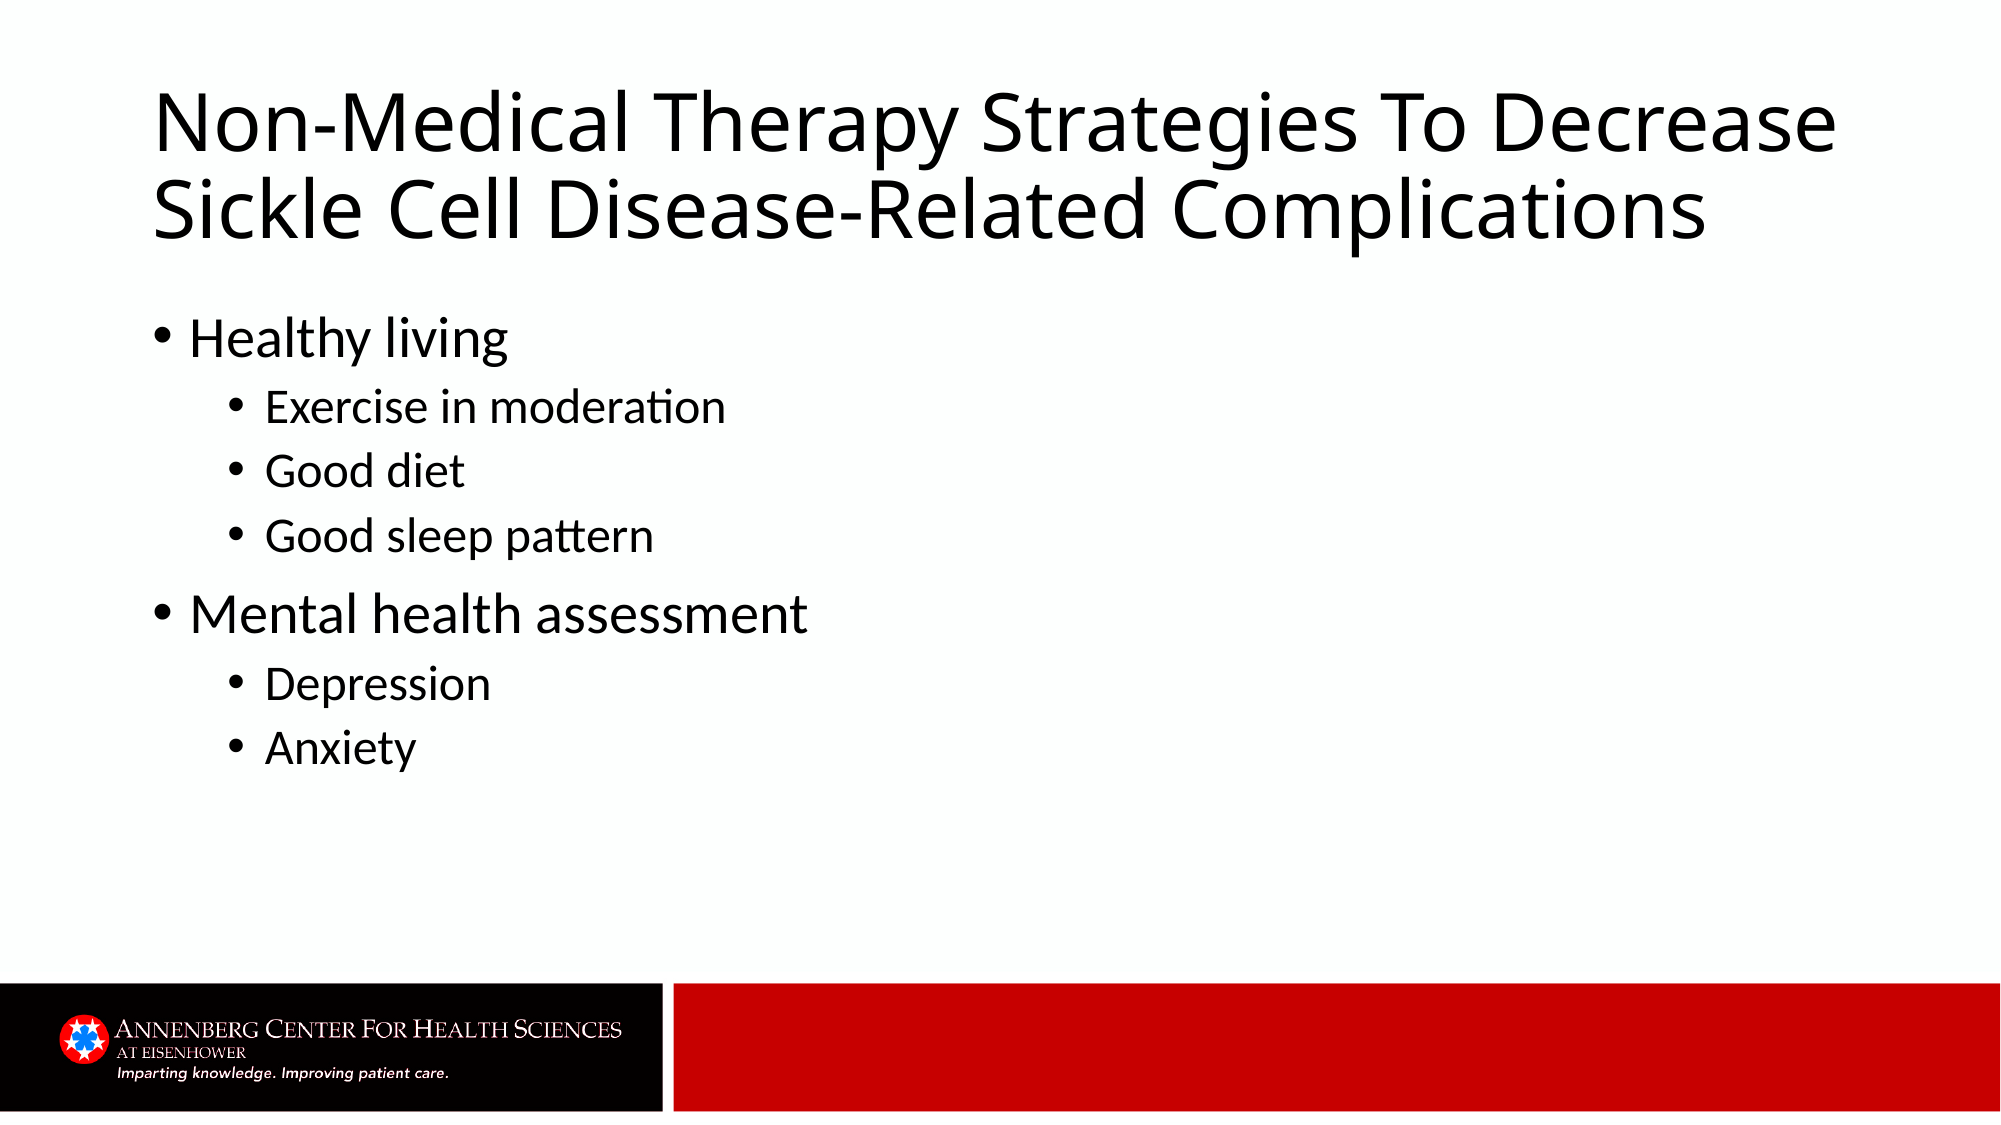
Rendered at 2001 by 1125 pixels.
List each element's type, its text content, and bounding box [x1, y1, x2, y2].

picture [0, 0, 2001, 1125]
title Non-Medical Therapy Strategies To Decrease Sickle Cell Disease-Related Complications [137, 59, 1863, 278]
list Healthy living Exercise in moderation Good diet Good sleep pattern Mental health assessment Depression Anxiety [137, 299, 1863, 1014]
